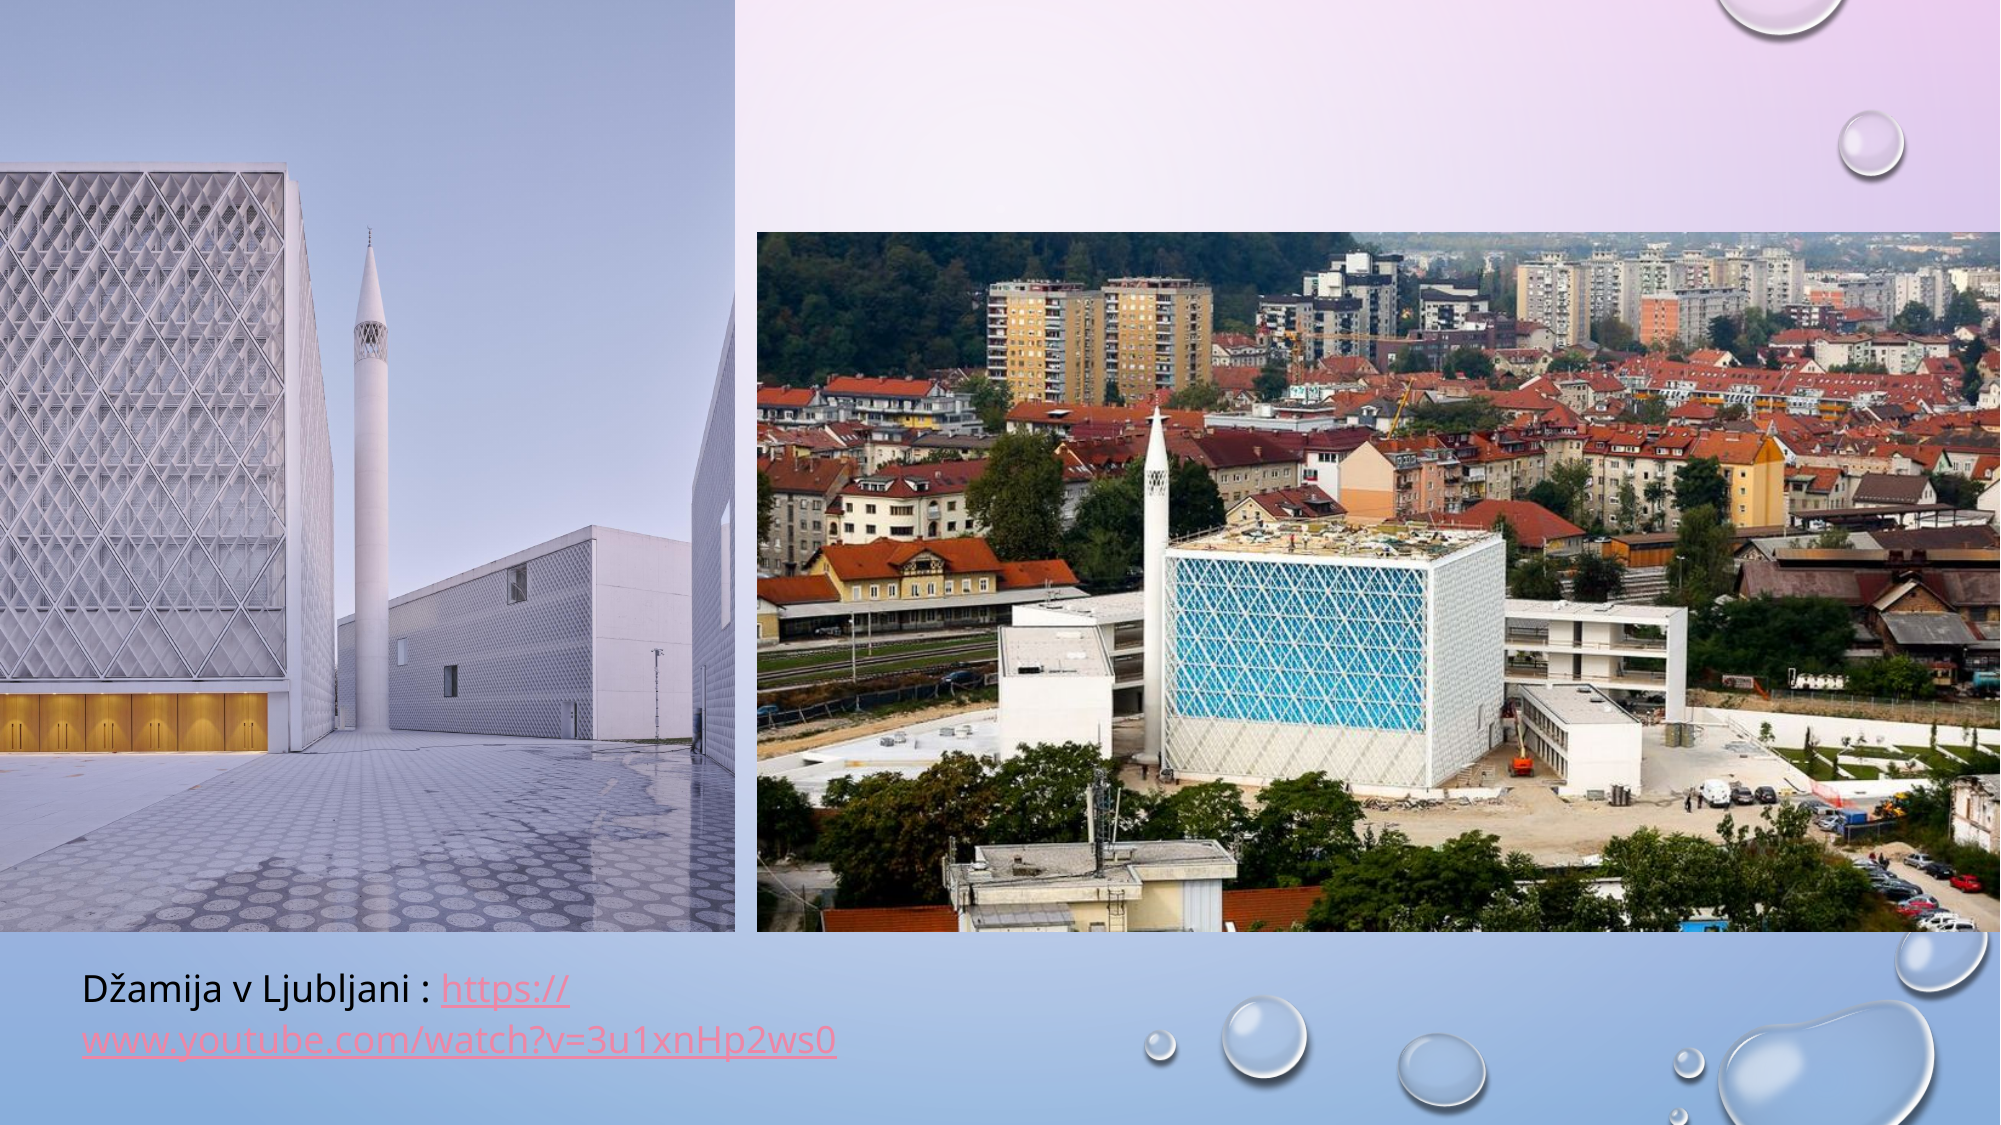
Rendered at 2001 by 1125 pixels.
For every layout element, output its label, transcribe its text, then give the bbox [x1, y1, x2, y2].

picture [0, 0, 2000, 1125]
text_box Džamija v Ljubljani : https://www.youtube.com/watch?v=3u1xnHp2ws0 [66, 957, 1067, 1120]
